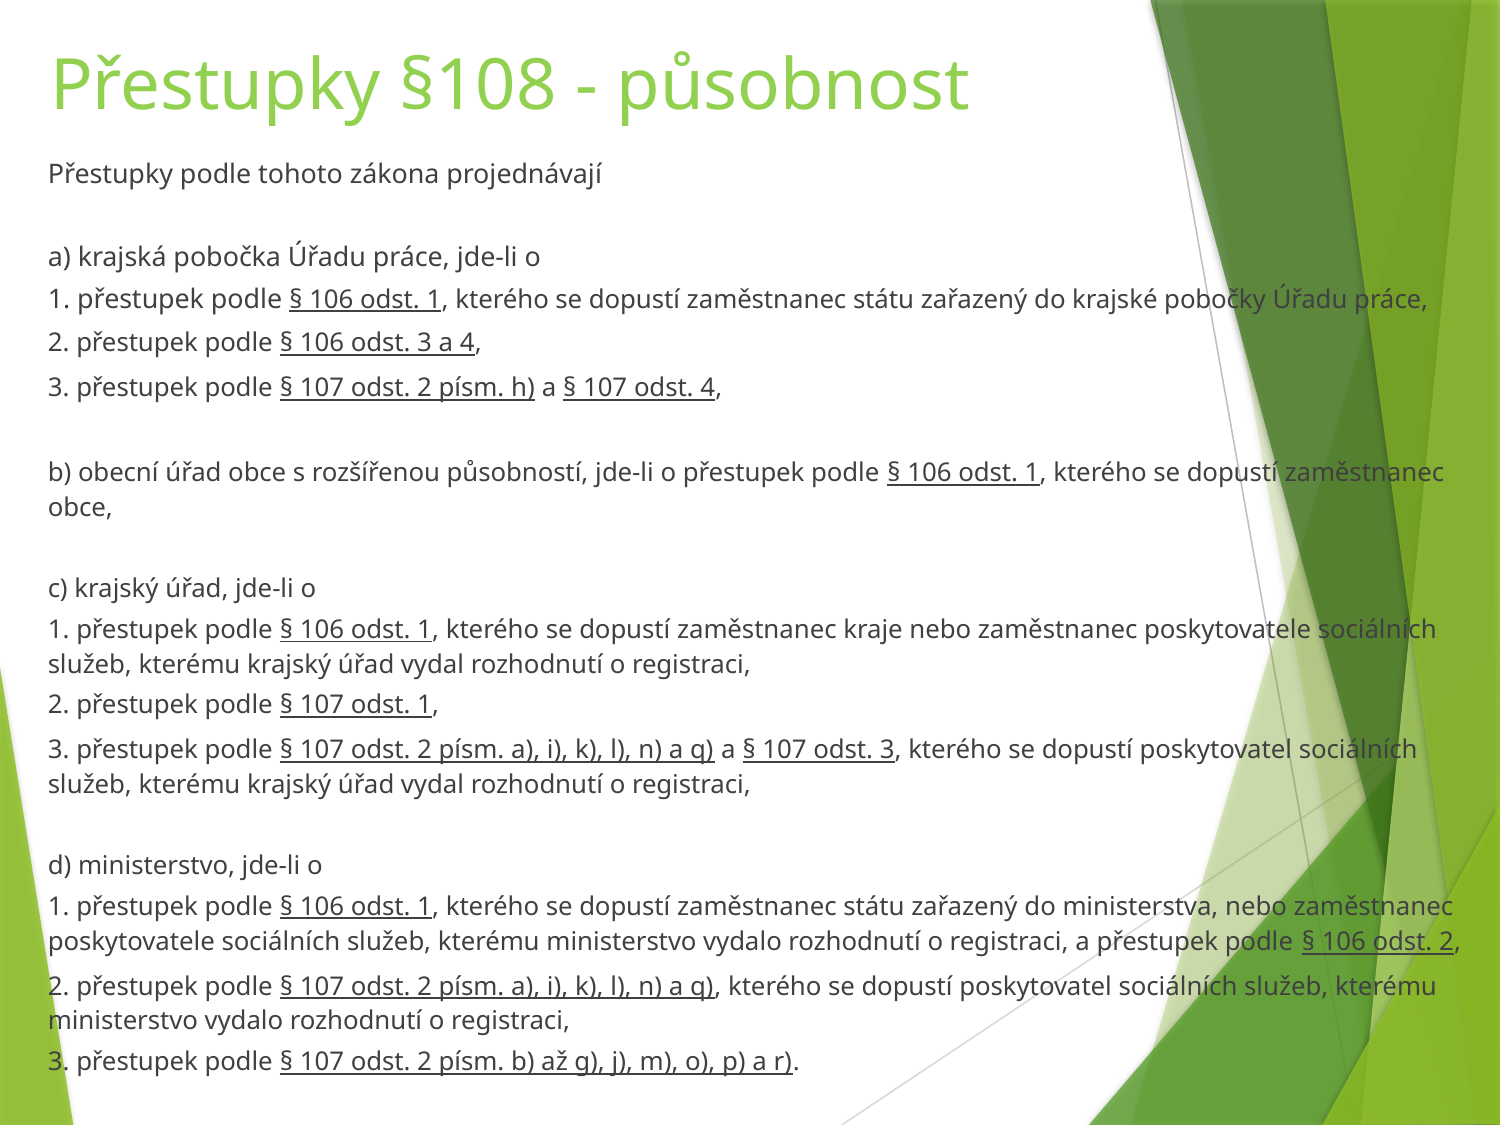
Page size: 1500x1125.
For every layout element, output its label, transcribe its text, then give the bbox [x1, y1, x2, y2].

title Přestupky §108 - působnost [34, 30, 1382, 149]
list Přestupky podle tohoto zákona projednávají a) krajská pobočka Úřadu práce, jde-li o 1. přestupek podle § 106 odst. 1, kterého se dopustí zaměstnanec státu zařazený do krajské pobočky Úřadu práce, 2. přestupek podle § 106 odst. 3 a 4, 3. přestupek podle § 107 odst. 2 písm. h) a § 107 odst. 4, b) obecní úřad obce s rozšířenou působností, jde-li o přestupek podle § 106 odst. 1, kterého se dopustí zaměstnanec obce, c) krajský úřad, jde-li o 1. přestupek podle § 106 odst. 1, kterého se dopustí zaměstnanec kraje nebo zaměstnanec poskytovatele sociálních služeb, kterému krajský úřad vydal rozhodnutí o registraci, 2. přestupek podle § 107 odst. 1, 3. přestupek podle § 107 odst. 2 písm. a), i), k), l), n) a q) a § 107 odst. 3, kterého se dopustí poskytovatel sociálních služeb, kterému krajský úřad vydal rozhodnutí o registraci, d) ministerstvo, jde-li o 1. přestupek podle § 106 odst. 1, kterého se dopustí zaměstnanec státu zařazený do ministerstva, nebo zaměstnanec poskytovatele sociálních služeb, kterému ministerstvo vydalo rozhodnutí o registraci, a přestupek podle § 106 odst. 2, 2. přestupek podle § 107 odst. 2 písm. a), i), k), l), n) a q), kterého se dopustí poskytovatel sociálních služeb, kterému ministerstvo vydalo rozhodnutí o registraci, 3. přestupek podle § 107 odst. 2 písm. b) až g), j), m), o), p) a r). [29, 149, 1483, 1106]
